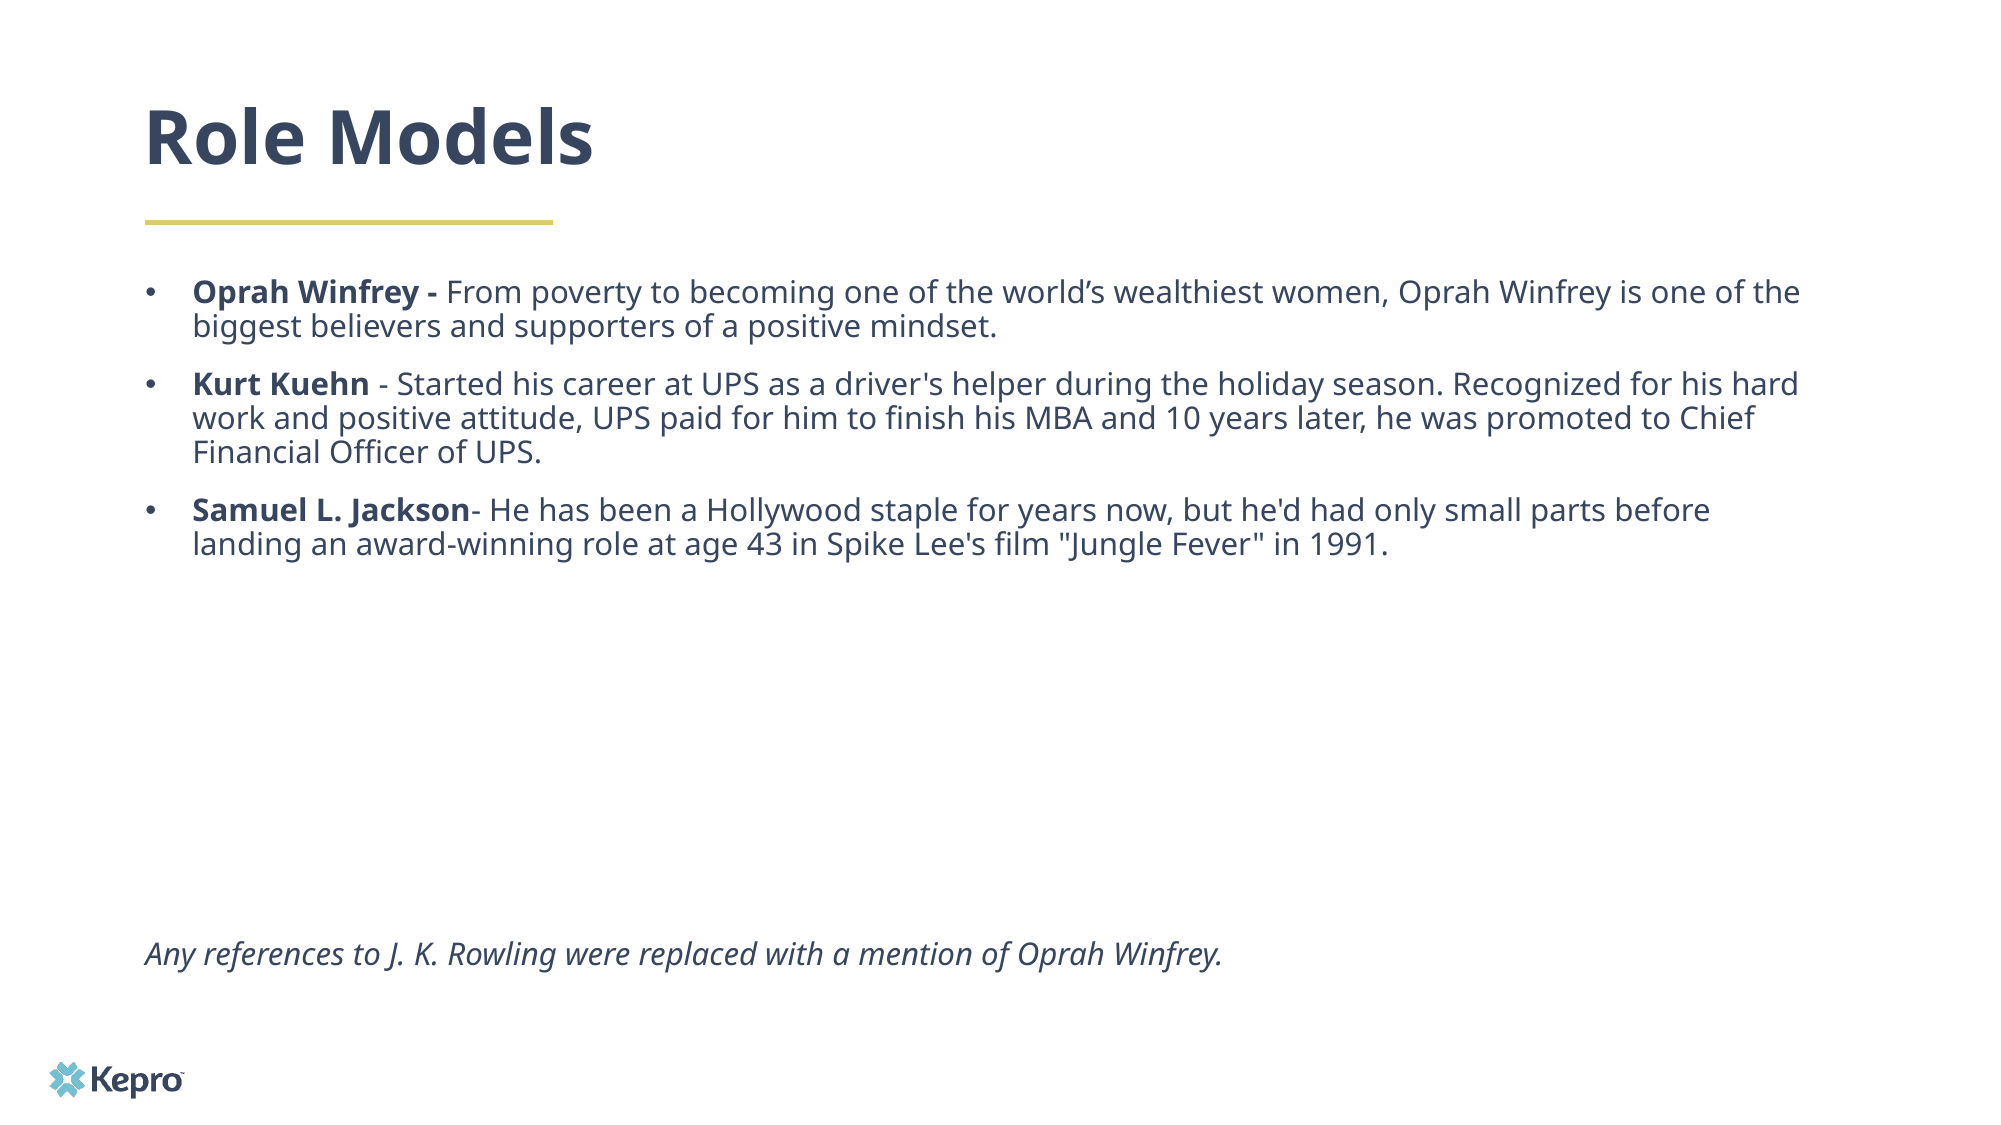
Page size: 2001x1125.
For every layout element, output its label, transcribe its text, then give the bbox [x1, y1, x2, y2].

picture [24, 1034, 207, 1125]
list Oprah Winfrey - From poverty to becoming one of the world’s wealthiest women, Oprah Winfrey is one of the biggest believers and supporters of a positive mindset. Kurt Kuehn - Started his career at UPS as a driver's helper during the holiday season. Recognized for his hard work and positive attitude, UPS paid for him to finish his MBA and 10 years later, he was promoted to Chief Financial Officer of UPS. Samuel L. Jackson- He has been a Hollywood staple for years now, but he'd had only small parts before landing an award-winning role at age 43 in Spike Lee's film "Jungle Fever" in 1991. Any references to J. K. Rowling were replaced with a mention of Oprah Winfrey. [145, 268, 1822, 987]
title Role Models [143, 104, 1788, 176]
